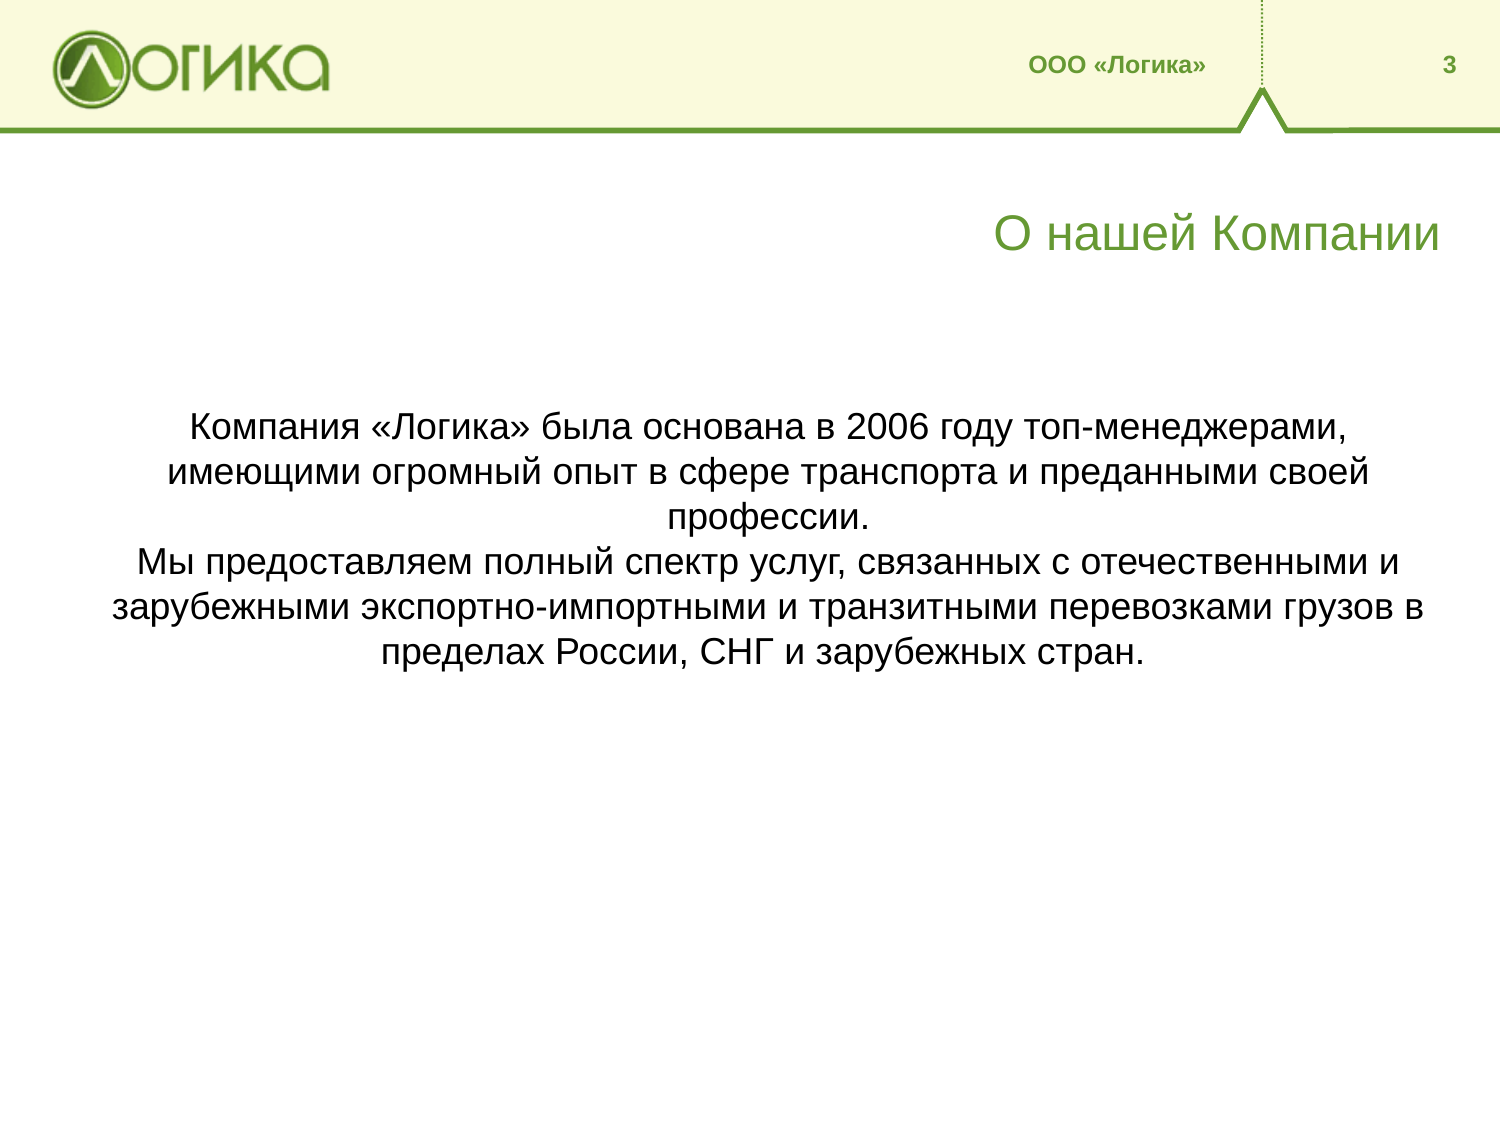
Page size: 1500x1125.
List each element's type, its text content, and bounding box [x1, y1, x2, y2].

text_box О нашей Компании [552, 205, 1456, 266]
text_box [0, 0, 1500, 130]
picture [51, 28, 332, 112]
text_box 3 [1299, 37, 1472, 90]
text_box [1237, 88, 1287, 133]
text_box ООО «Логика» [755, 37, 1222, 90]
text_box Компания «Логика» была основана в 2006 году топ-менеджерами, имеющими огромный опыт в сфере транспорта и преданными своей профессии. Мы предоставляем полный спектр услуг, связанных с отечественными и зарубежными экспортно-импортными и транзитными перевозками грузов в пределах России, СНГ и зарубежных стран. [83, 394, 1455, 680]
